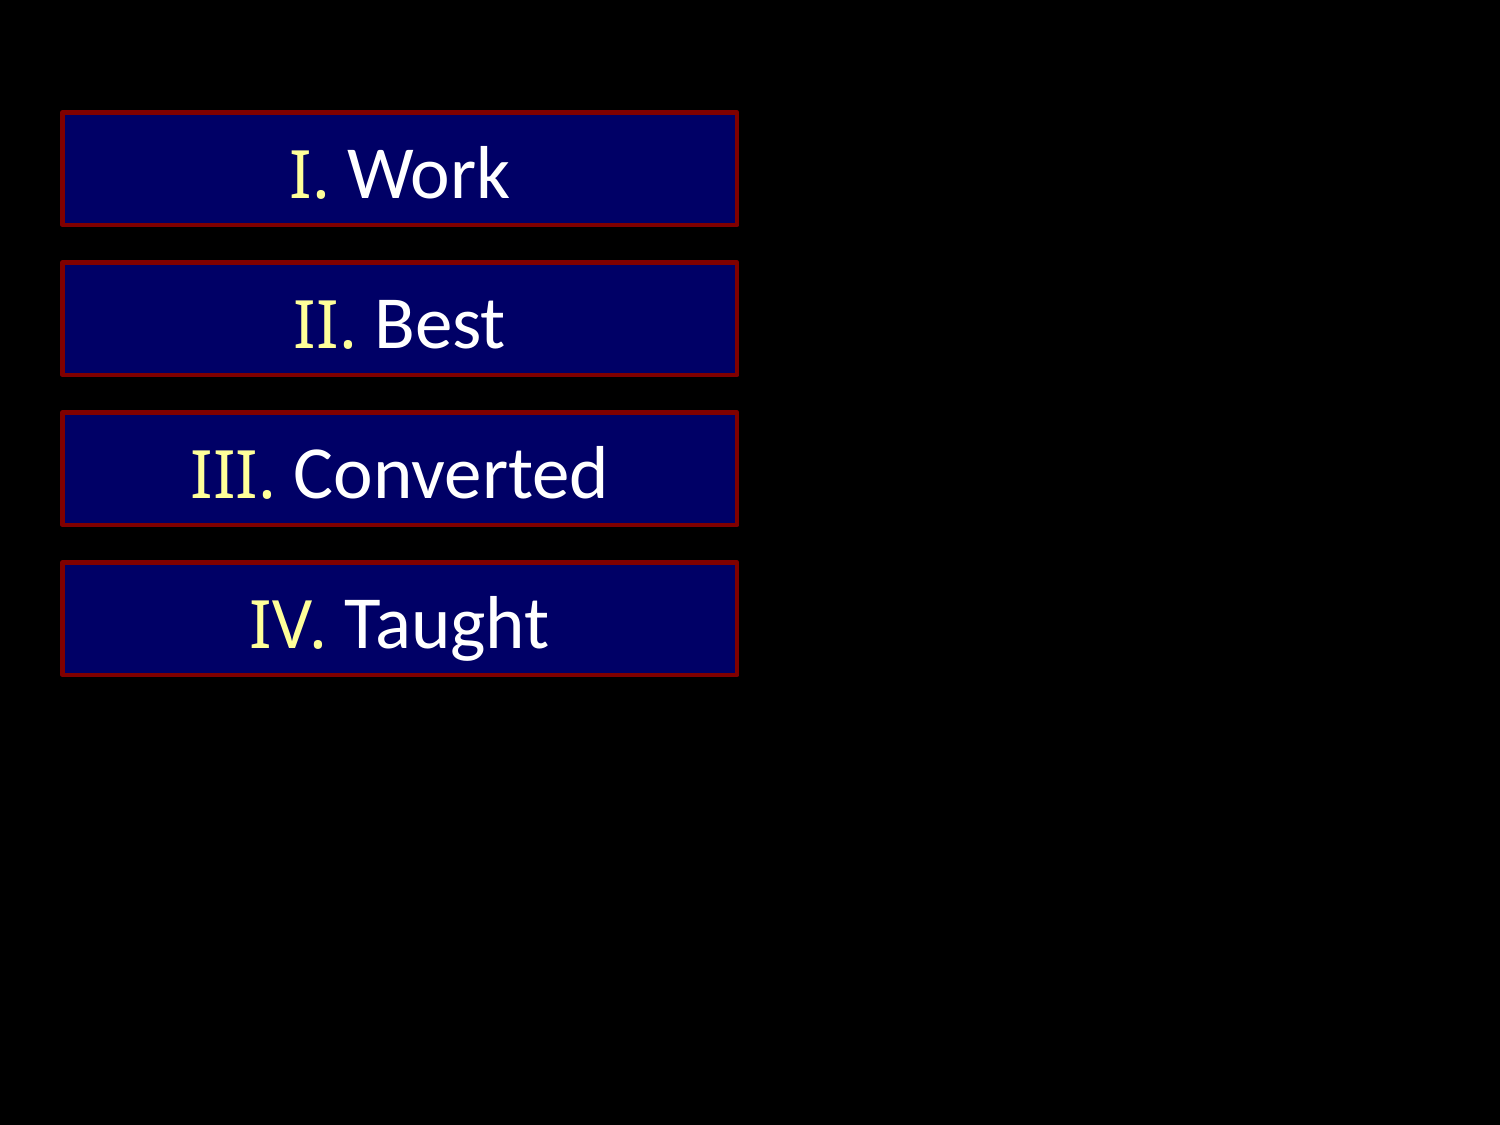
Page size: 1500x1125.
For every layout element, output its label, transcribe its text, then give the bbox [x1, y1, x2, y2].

text_box III. Converted [60, 410, 739, 527]
text_box I. Work [60, 110, 739, 227]
text_box IV. Taught [60, 560, 739, 677]
text_box II. Best [60, 260, 739, 377]
